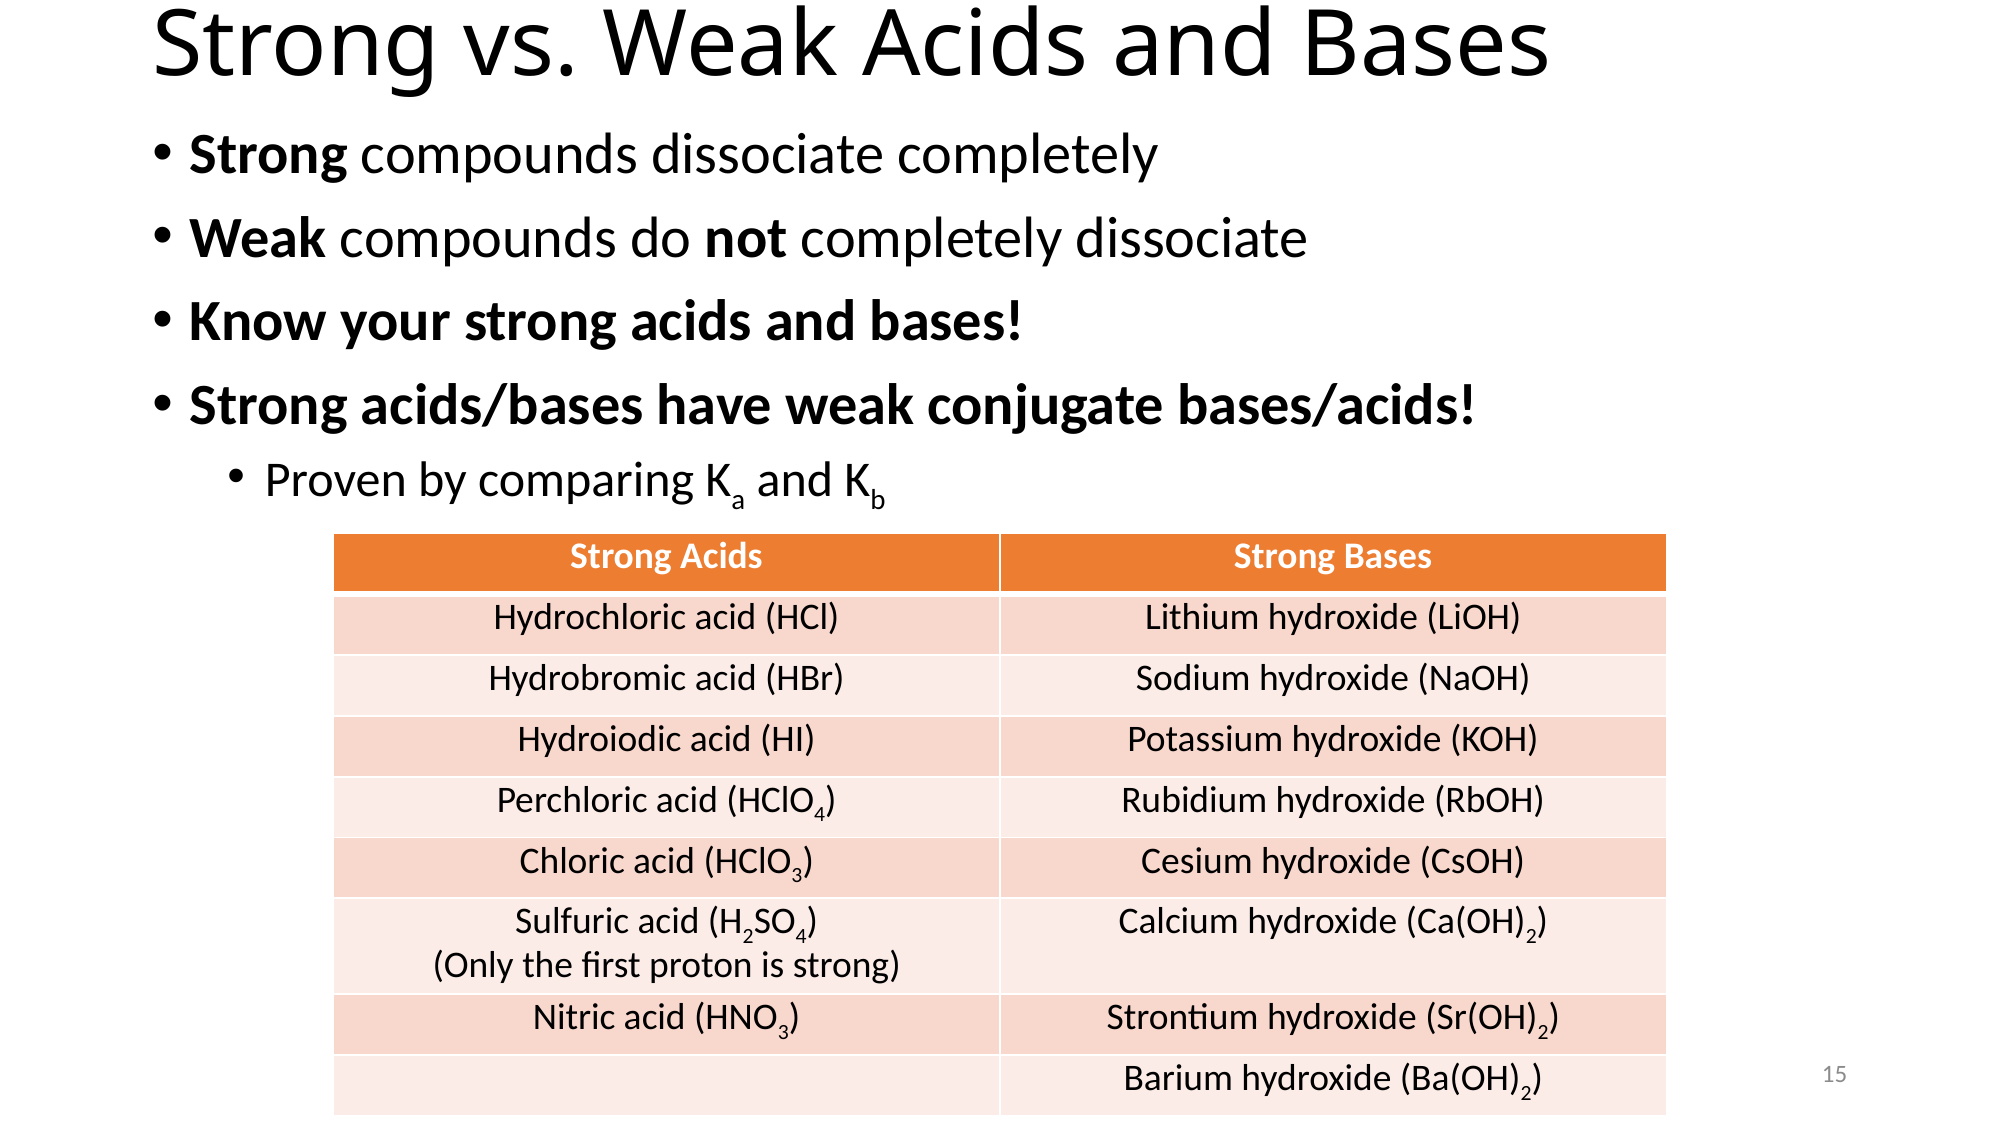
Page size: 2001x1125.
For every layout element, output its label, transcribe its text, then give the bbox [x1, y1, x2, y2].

slide_number 15 [1412, 1042, 1863, 1103]
table_cell Chloric acid (HClO3) [334, 838, 999, 897]
table_cell Rubidium hydroxide (RbOH) [1001, 778, 1666, 837]
table_header Strong Acids [334, 534, 999, 591]
table_header Strong Bases [1001, 534, 1666, 591]
table_cell Hydrobromic acid (HBr) [334, 656, 999, 715]
table_cell Hydroiodic acid (HI) [334, 717, 999, 776]
table_cell Cesium hydroxide (CsOH) [1001, 838, 1666, 897]
table_cell Strontium hydroxide (Sr(OH)2) [1001, 995, 1666, 1054]
table_cell Hydrochloric acid (HCl) [334, 597, 999, 654]
table_cell Lithium hydroxide (LiOH) [1001, 597, 1666, 654]
table_cell Sulfuric acid (H2SO4) (Only the first proton is strong) [334, 899, 999, 993]
table_cell Perchloric acid (HClO4) [334, 778, 999, 837]
table_cell Sodium hydroxide (NaOH) [1001, 656, 1666, 715]
list Strong compounds dissociate completely Weak compounds do not completely dissociate Know your strong acids and bases! Strong acids/bases have weak conjugate bases/acids! Proven by comparing Ka and Kb [137, 115, 1863, 830]
table_cell Nitric acid (HNO3) [334, 995, 999, 1054]
table_cell Potassium hydroxide (KOH) [1001, 717, 1666, 776]
title Strong vs. Weak Acids and Bases [137, 0, 1863, 115]
table_cell Calcium hydroxide (Ca(OH)2) [1001, 899, 1666, 993]
table_cell [334, 1056, 999, 1115]
table_cell Barium hydroxide (Ba(OH)2) [1001, 1056, 1666, 1115]
